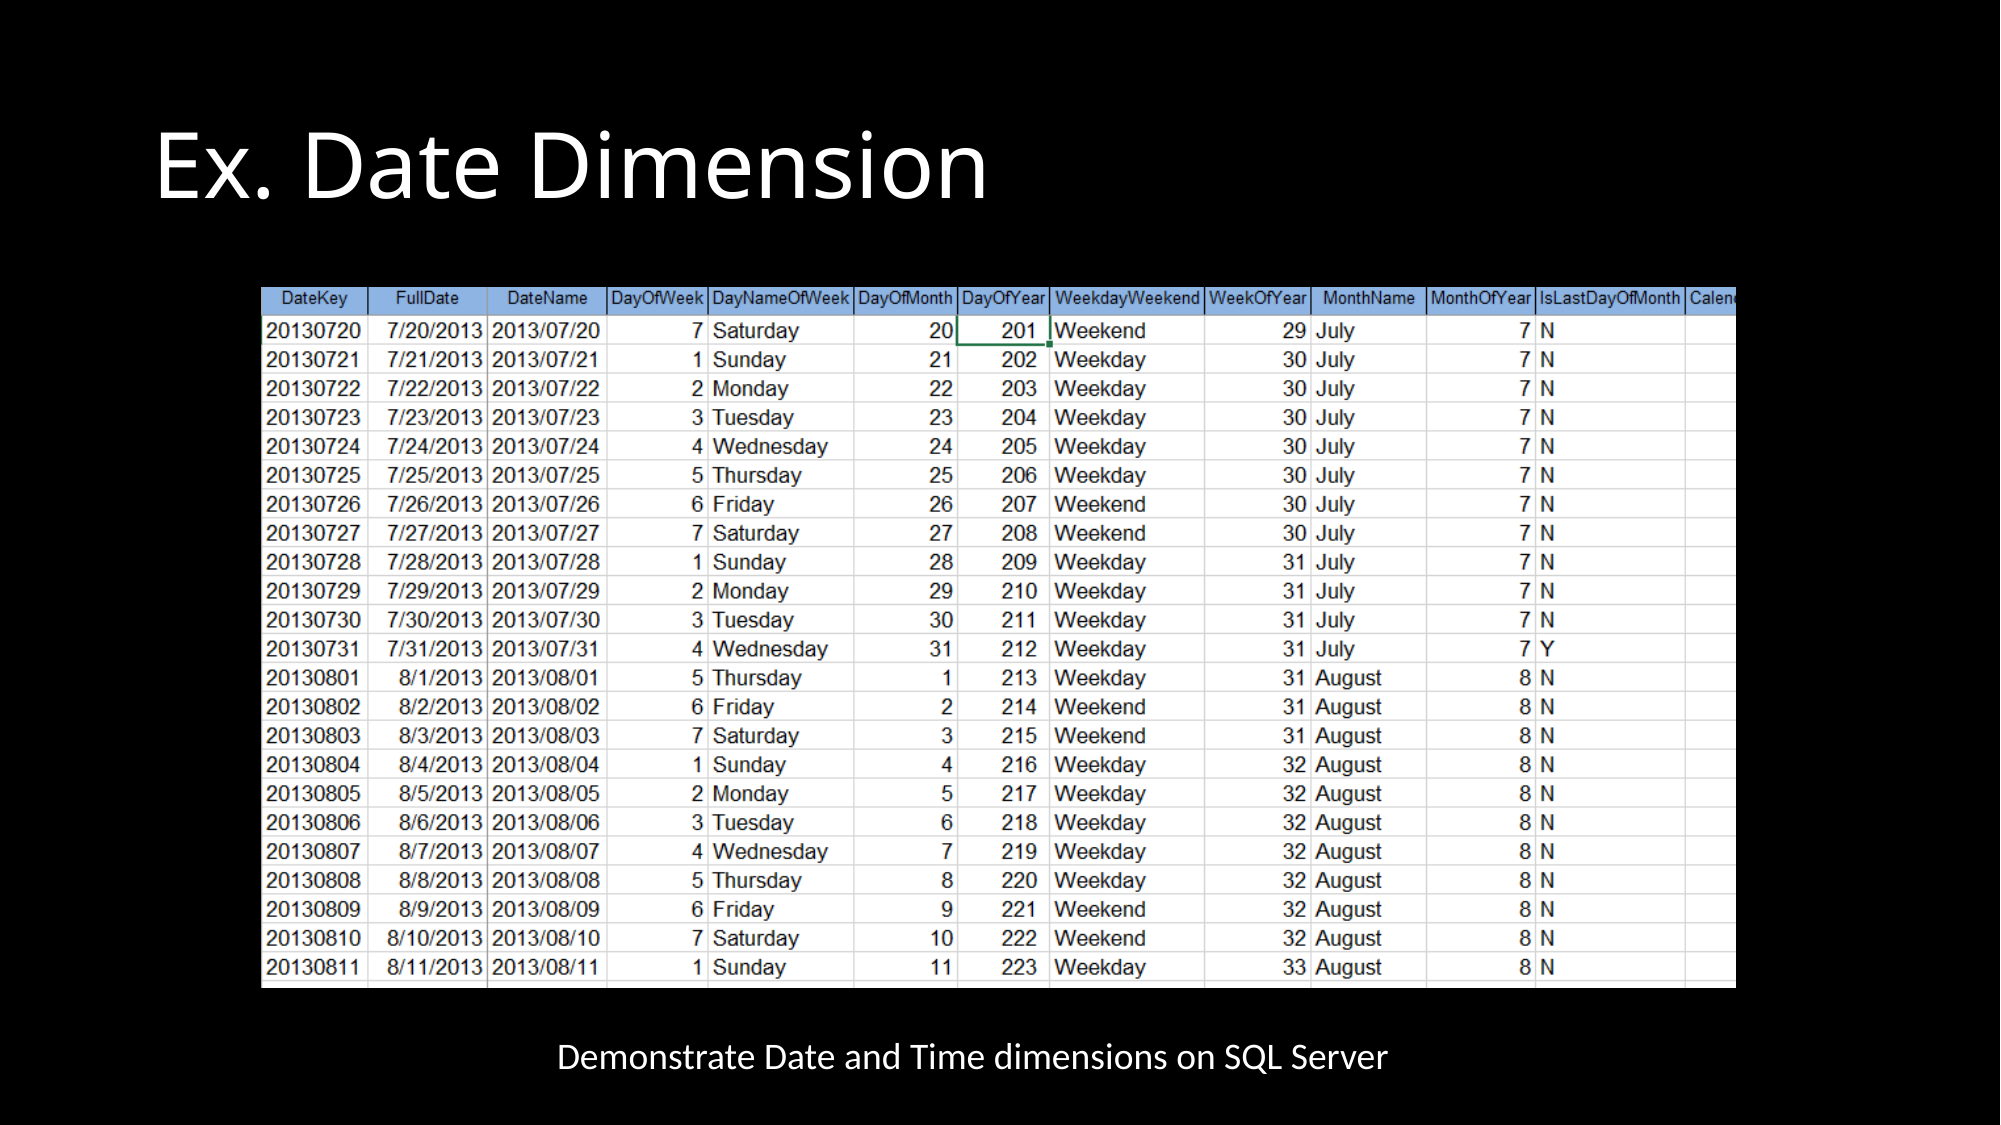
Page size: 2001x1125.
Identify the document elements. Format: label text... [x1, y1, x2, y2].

text_box Demonstrate Date and Time dimensions on SQL Server [542, 1024, 1405, 1085]
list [261, 287, 1736, 988]
title Ex. Date Dimension [137, 59, 1863, 278]
